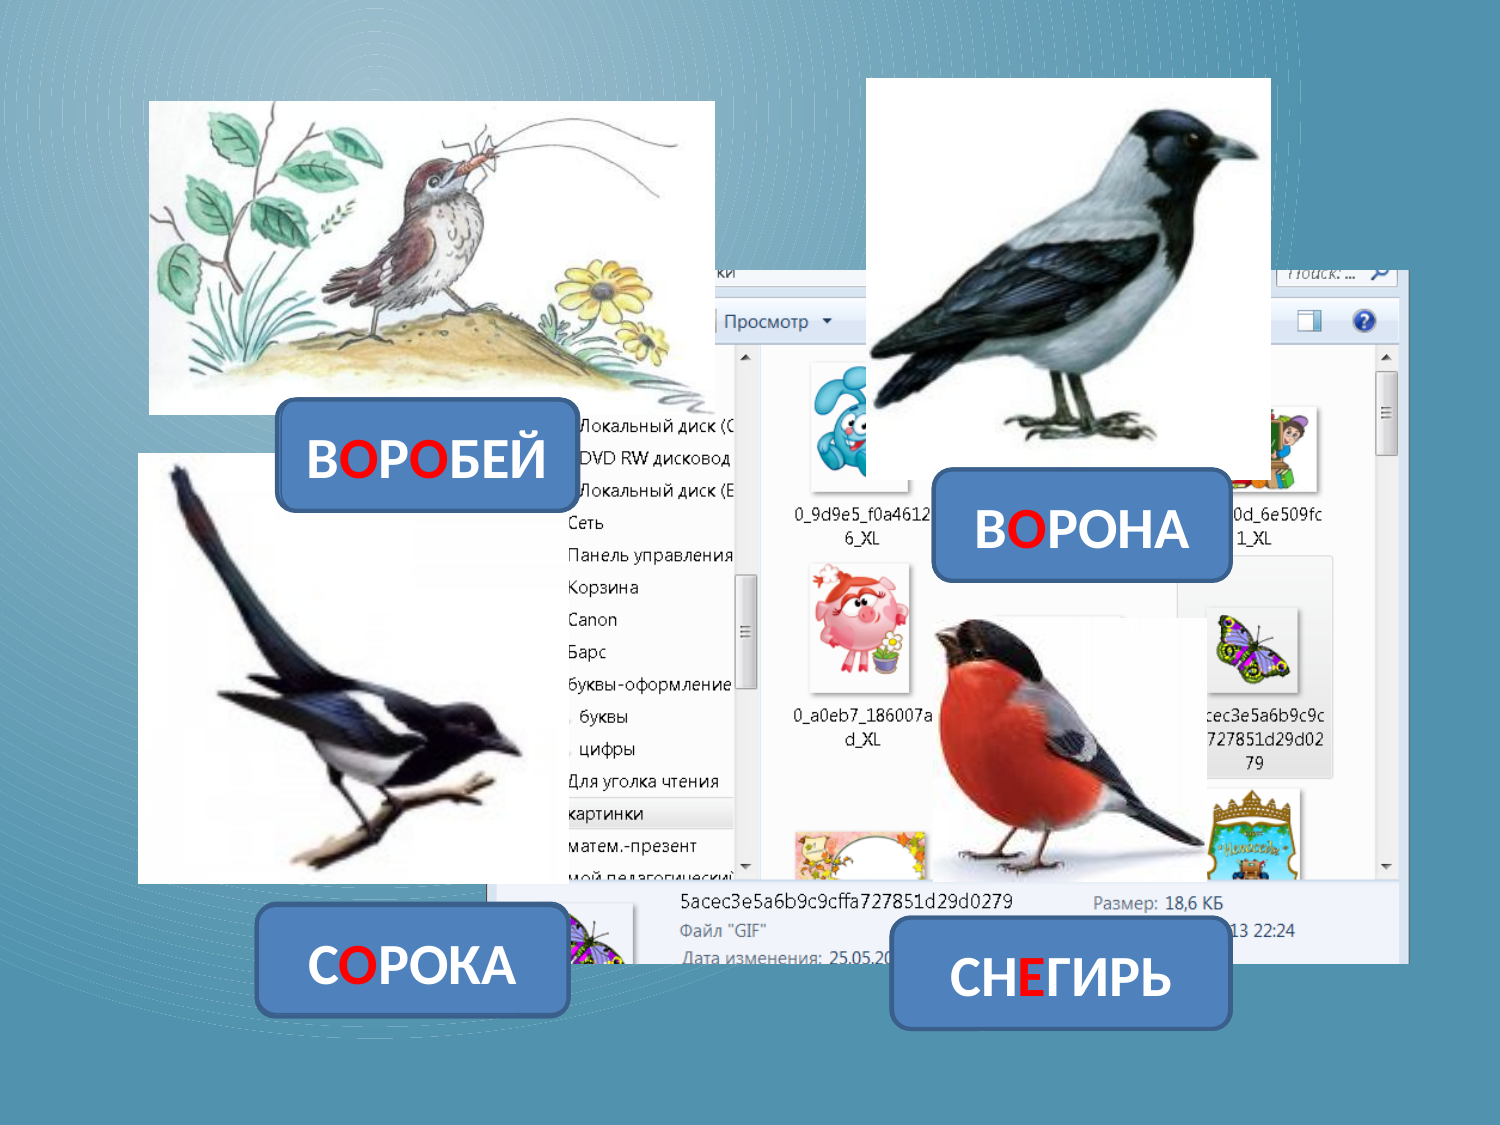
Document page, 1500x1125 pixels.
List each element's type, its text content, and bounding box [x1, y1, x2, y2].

text_box [890, 973, 1229, 1029]
picture [137, 77, 1410, 964]
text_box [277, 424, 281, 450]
text_box СОРОКА [256, 922, 567, 1017]
text_box [281, 424, 479, 450]
text_box [257, 902, 570, 1014]
